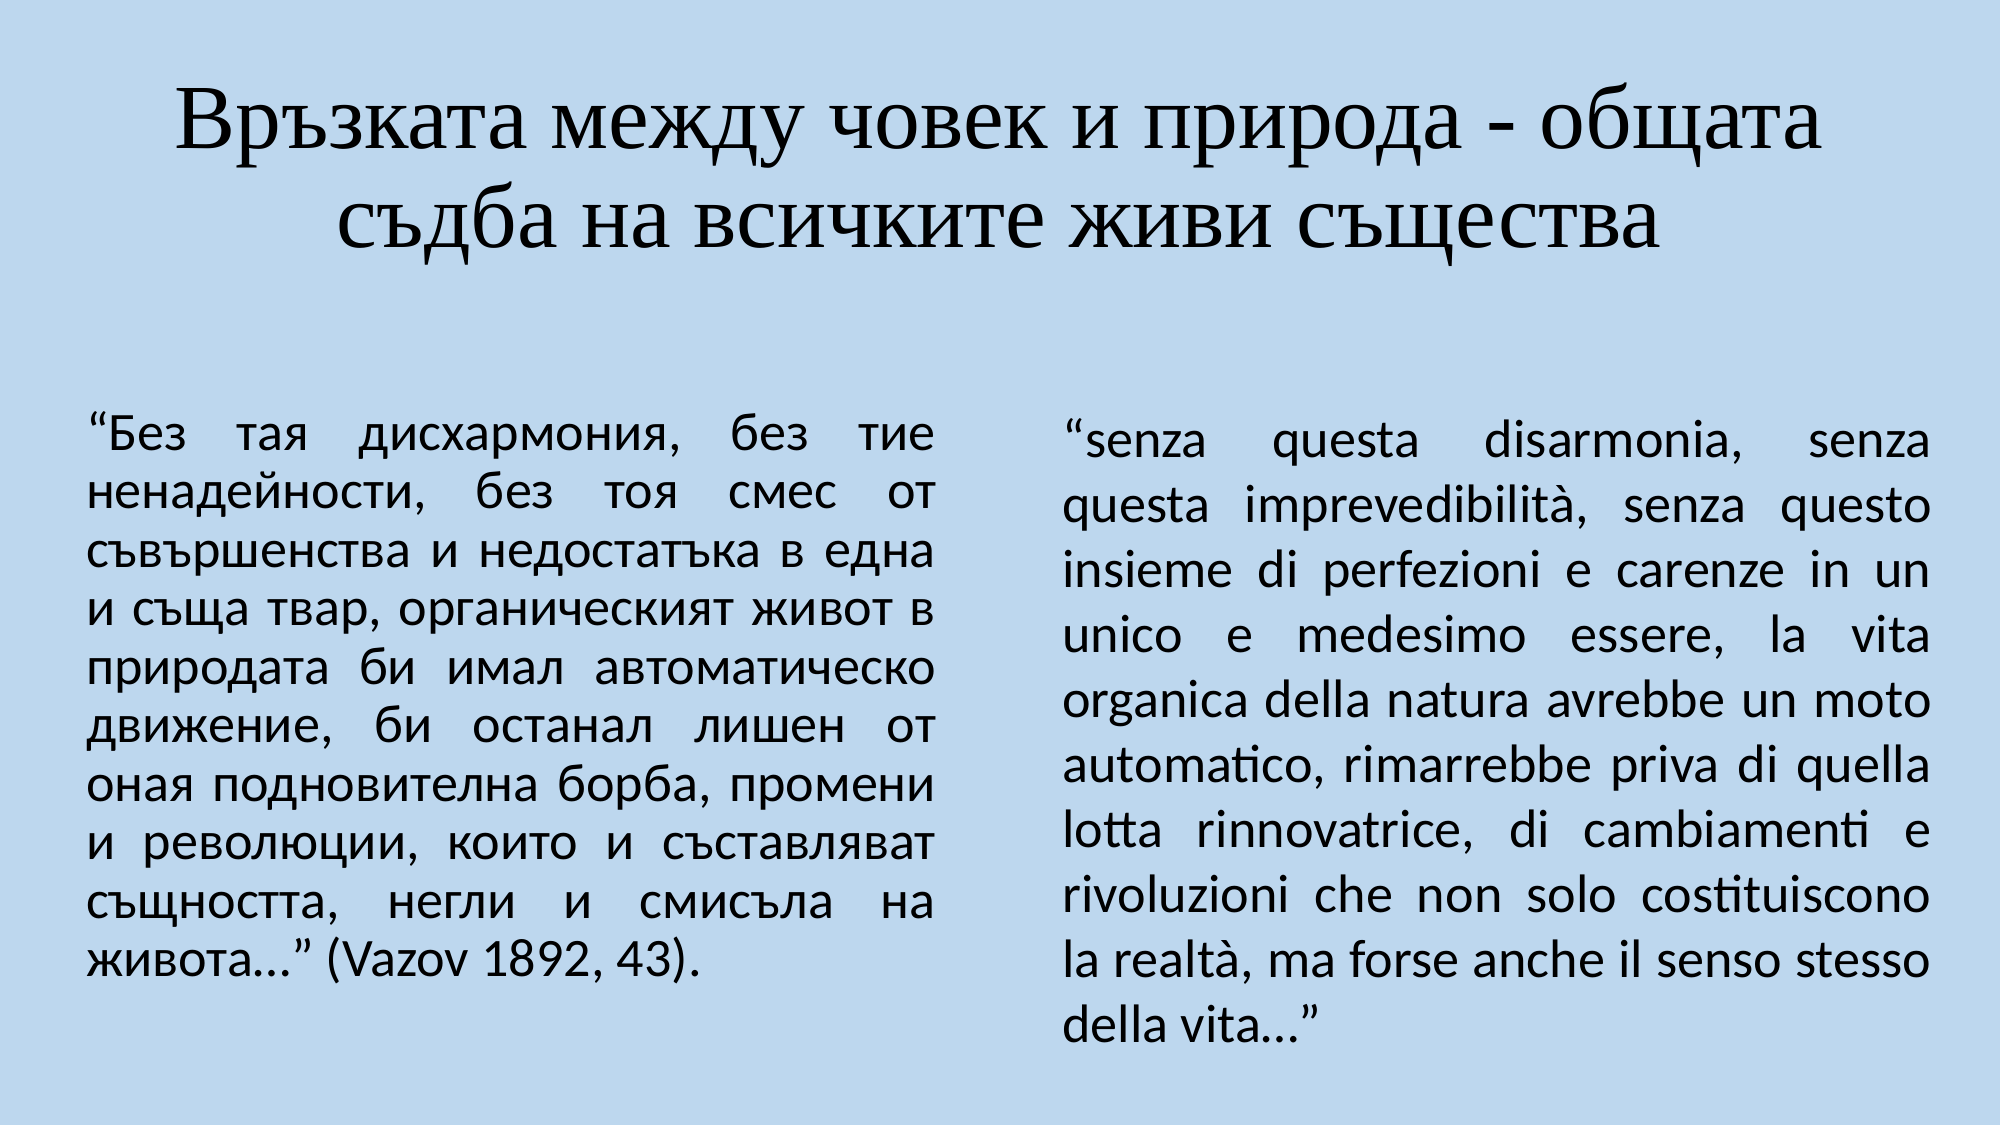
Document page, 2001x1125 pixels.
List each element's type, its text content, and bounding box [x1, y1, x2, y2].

list “Без тая дисхармония, без тие ненадейности, без тоя смес от съвършенства и недостатъка в една и съща твар, органическият живот в природата би имал автоматическо движение, би останал лишен от оная подновителна борба, промени и революции, които и съставляват същността, негли и смисъла на живота…” (Vazov 1892, 43). [71, 395, 953, 1110]
title Връзката между човек и природа - общата съдба на всичките живи същества [137, 59, 1863, 278]
text_box “senza questa disarmonia, senza questa imprevedibilità, senza questo insieme di perfezioni e carenze in un unico e medesimo essere, la vita organica della natura avrebbe un moto automatico, rimarrebbe priva di quella lotta rinnovatrice, di cambiamenti e rivoluzioni che non solo costituiscono la realtà, ma forse anche il senso stesso della vita…” [1047, 395, 1948, 1061]
